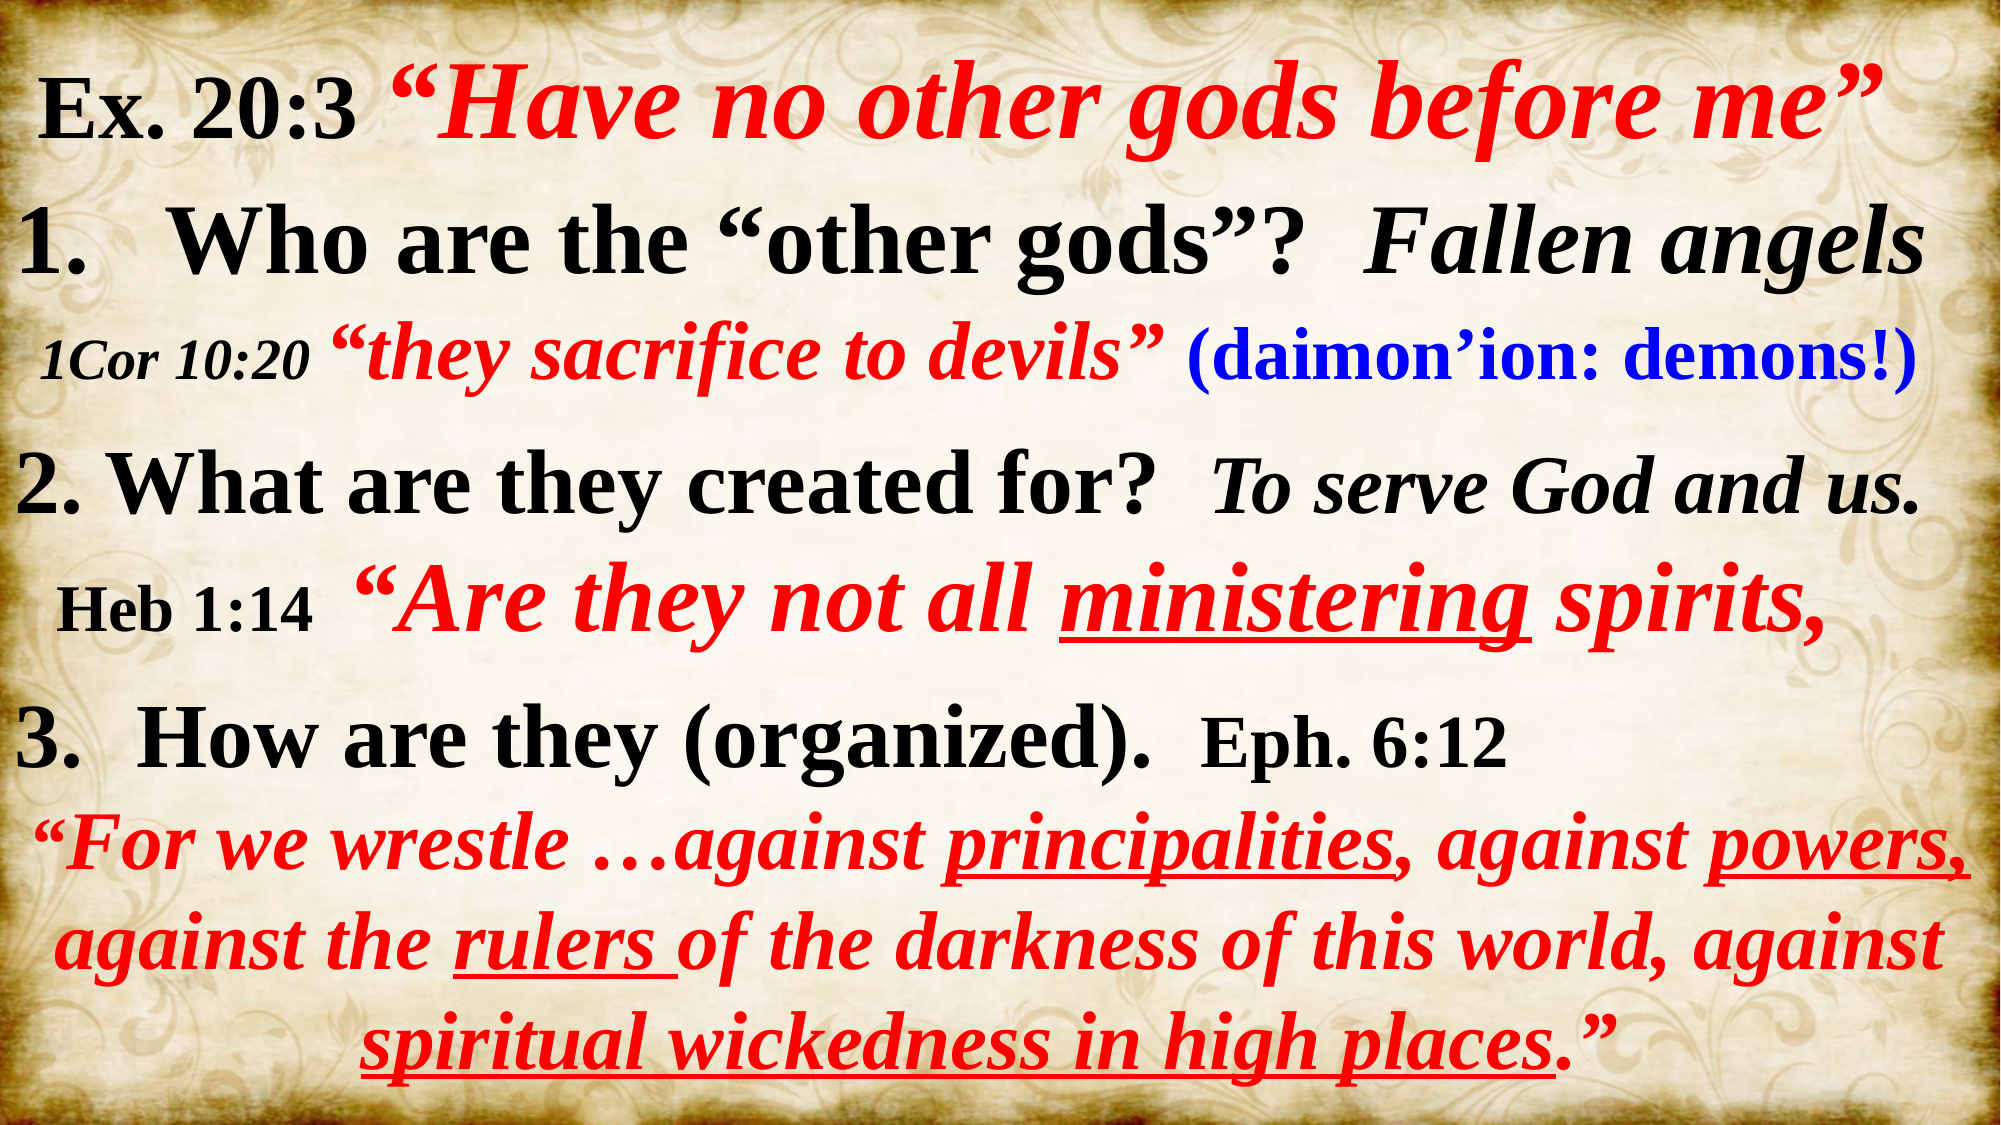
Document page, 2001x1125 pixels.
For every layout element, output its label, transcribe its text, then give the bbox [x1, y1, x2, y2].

picture [0, 0, 2001, 1125]
text_box Ex. 20:3 “Have no other gods before me” Who are the “other gods”? Fallen angels 1Cor 10:20 “they sacrifice to devils” (daimon’ion: demons!) 2. What are they created for? To serve God and us. Heb 1:14 “Are they not all ministering spirits, How are they (organized). Eph. 6:12 “For we wrestle …against principalities, against powers, against the rulers of the darkness of this world, against spiritual wickedness in high places.” [0, 19, 2000, 1125]
